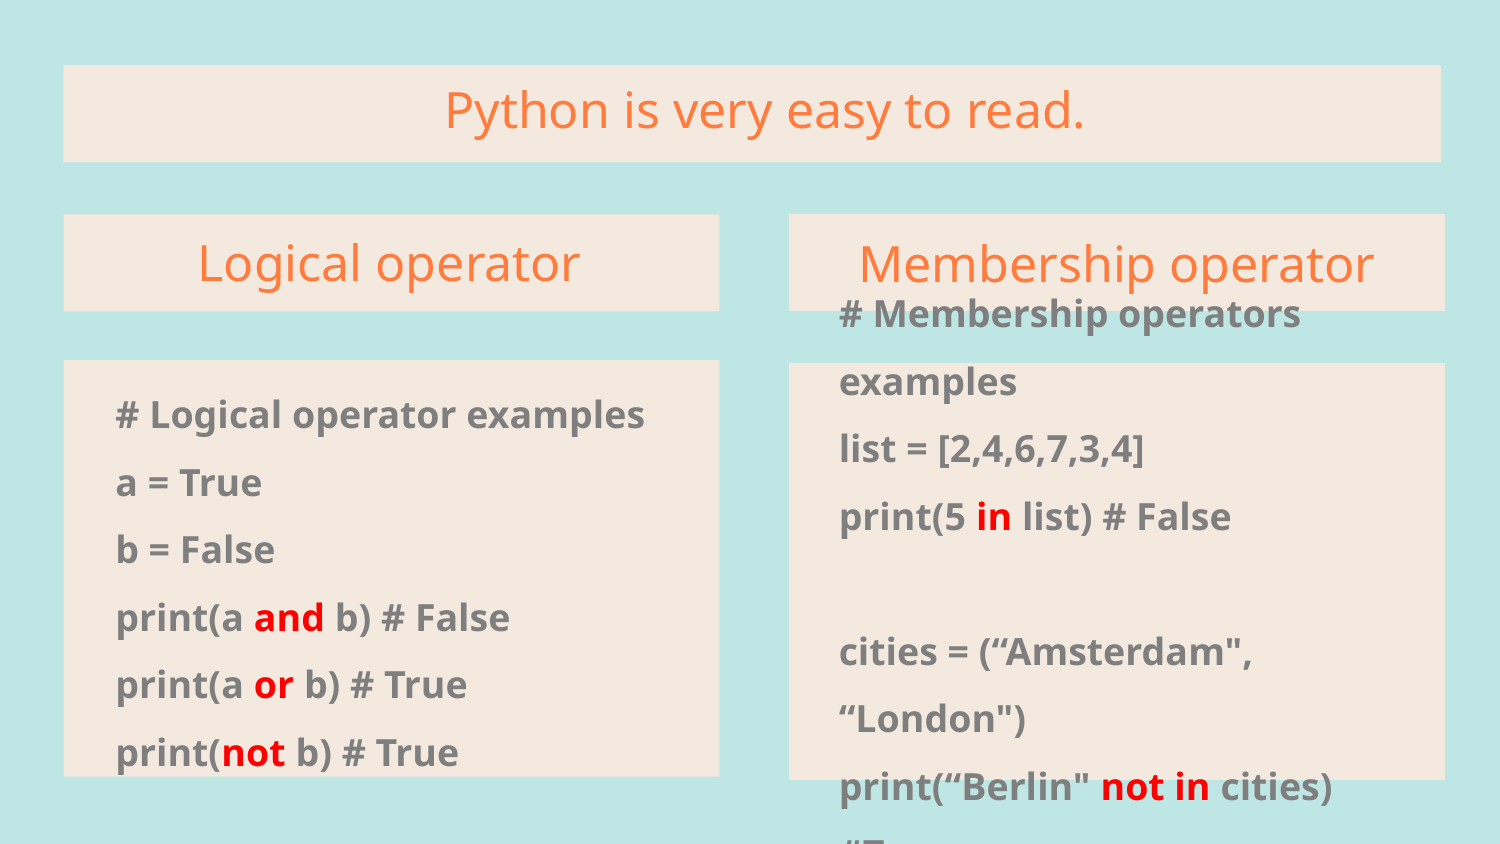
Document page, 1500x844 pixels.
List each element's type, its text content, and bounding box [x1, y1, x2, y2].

text_box Membership operator [789, 214, 1445, 311]
text_box # Membership operators examples list = [2,4,6,7,3,4] print(5 in list) # False cities = (“Amsterdam", “London") print(“Berlin" not in cities) #True [823, 460, 1411, 683]
text_box [789, 363, 1445, 780]
title Python is very easy to read. [85, 96, 1445, 182]
subtitle # Logical operator examples a = True b = False print(a and b) # False print(a or b) # True print(not b) # True [100, 460, 687, 683]
subtitle Logical operator [64, 214, 716, 308]
